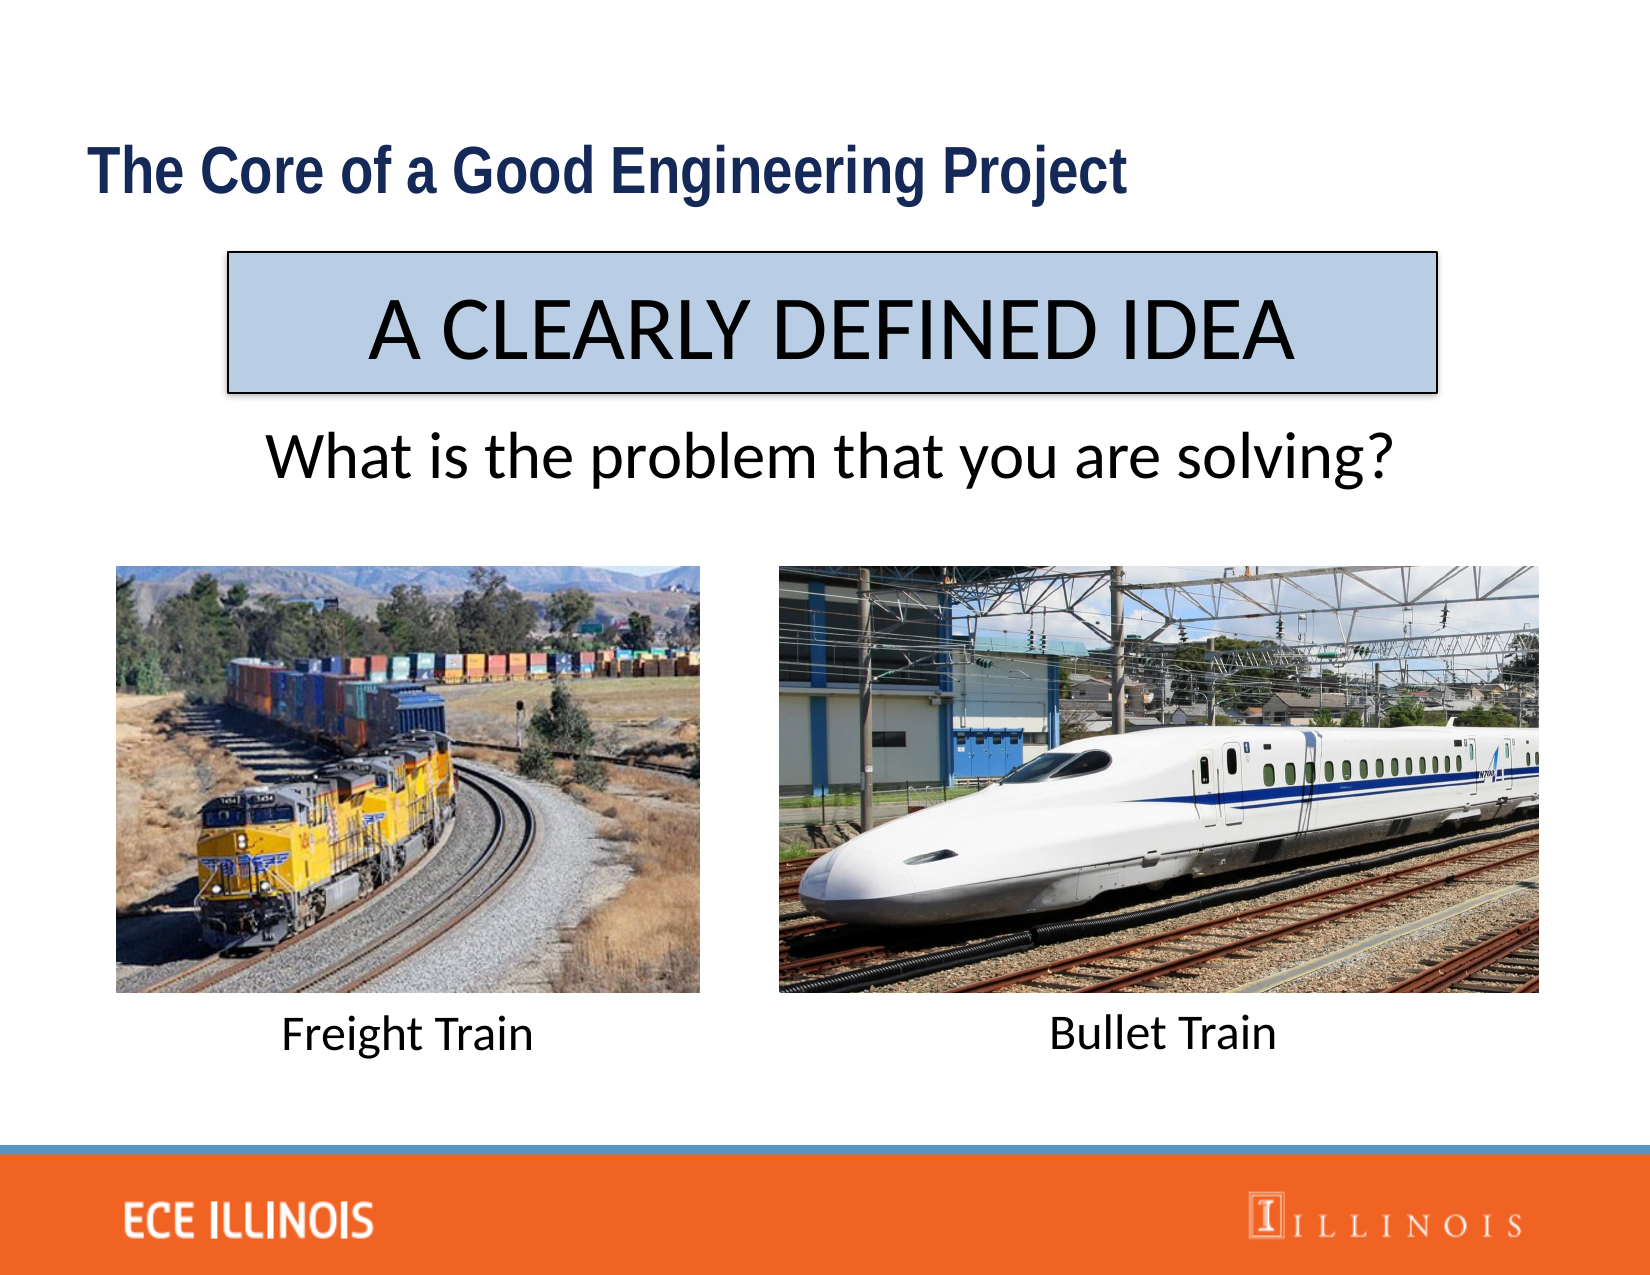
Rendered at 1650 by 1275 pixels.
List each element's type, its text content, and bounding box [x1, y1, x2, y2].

text_box What is the problem that you are solving? [250, 404, 1412, 500]
text_box A CLEARLY DEFINED IDEA [227, 251, 1438, 394]
text_box Bullet Train [1034, 1000, 1293, 1067]
text_box Freight Train [266, 1000, 550, 1068]
list The Core of a Good Engineering Project [72, 120, 1329, 224]
picture [778, 566, 1540, 994]
picture [116, 566, 700, 994]
